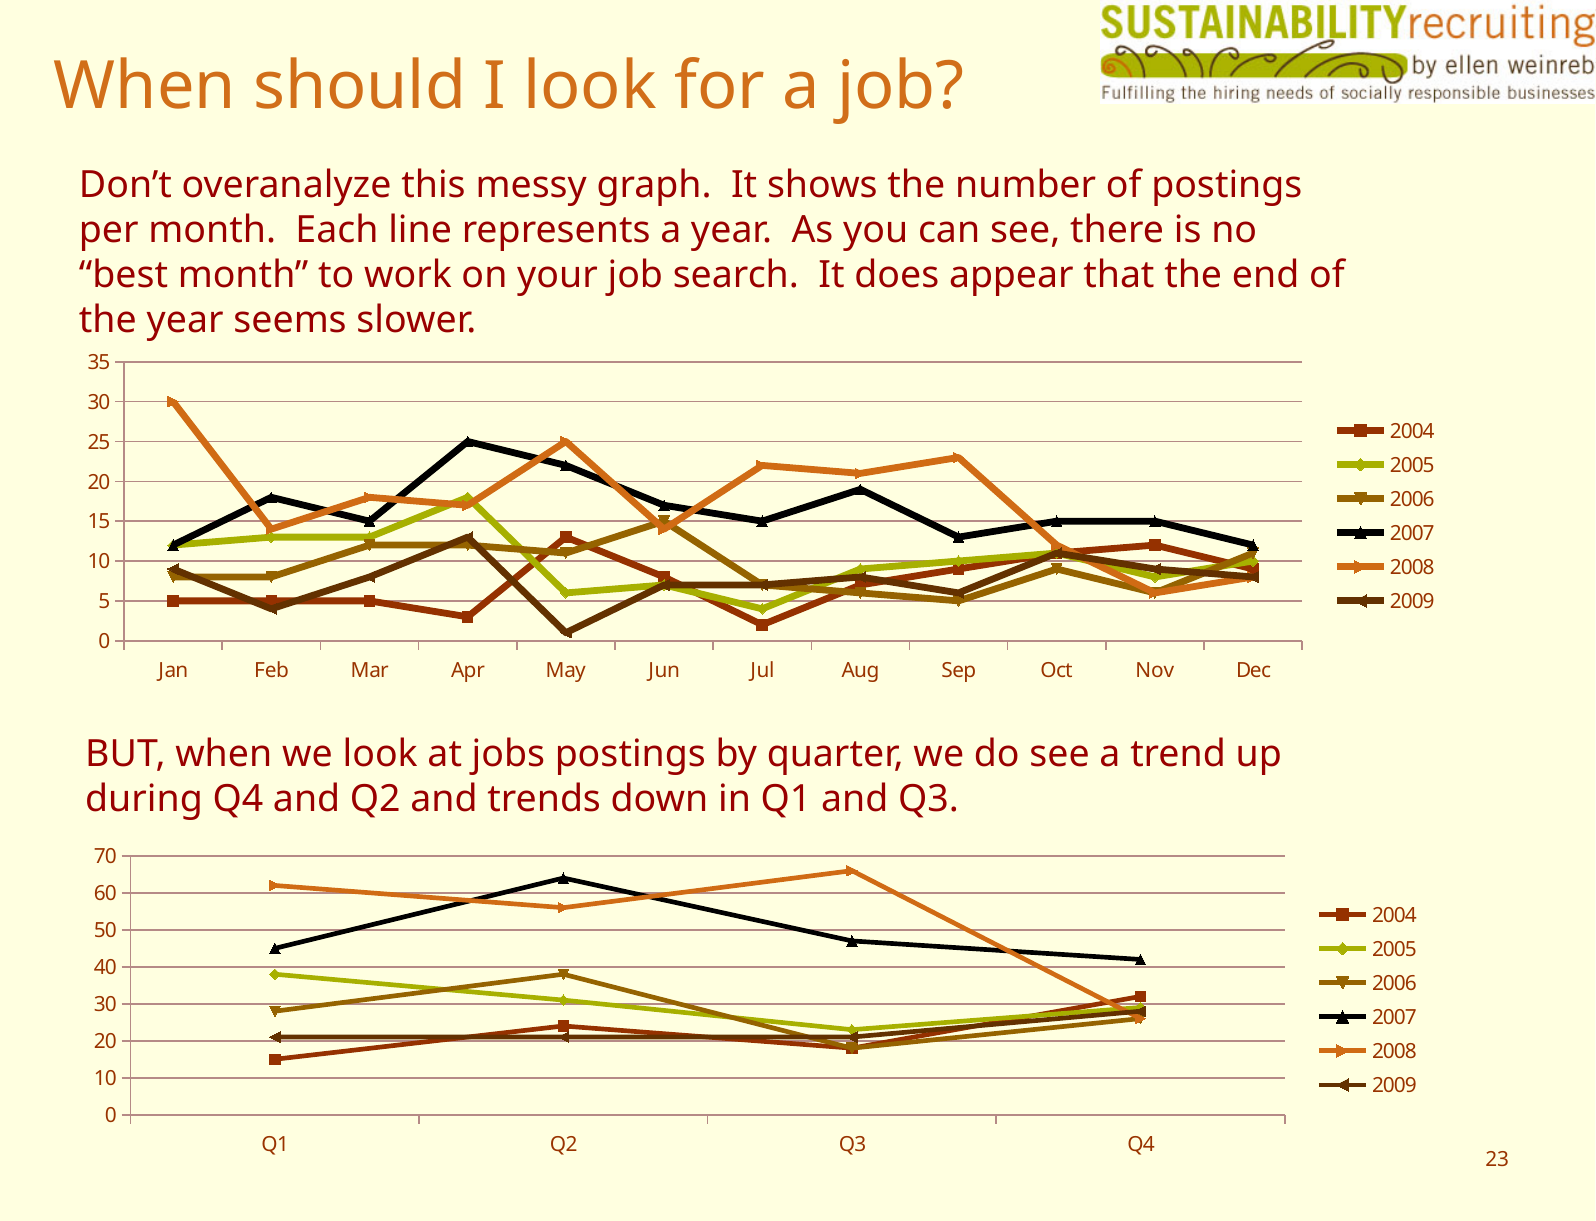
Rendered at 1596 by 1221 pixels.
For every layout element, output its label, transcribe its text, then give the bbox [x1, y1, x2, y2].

text_box BUT, when we look at jobs postings by quarter, we do see a trend up during Q4 and Q2 and trends down in Q1 and Q3. [85, 728, 1364, 811]
text_box Don’t overanalyze this messy graph. It shows the number of postings per month. Each line represents a year. As you can see, there is no “best month” to work on your job search. It does appear that the end of the year seems slower. [78, 159, 1358, 242]
slide_number 23 [1485, 1131, 1536, 1187]
title When should I look for a job? [53, 41, 1333, 124]
chart [66, 834, 1436, 1165]
chart [59, 340, 1454, 691]
picture [1100, 0, 1596, 104]
